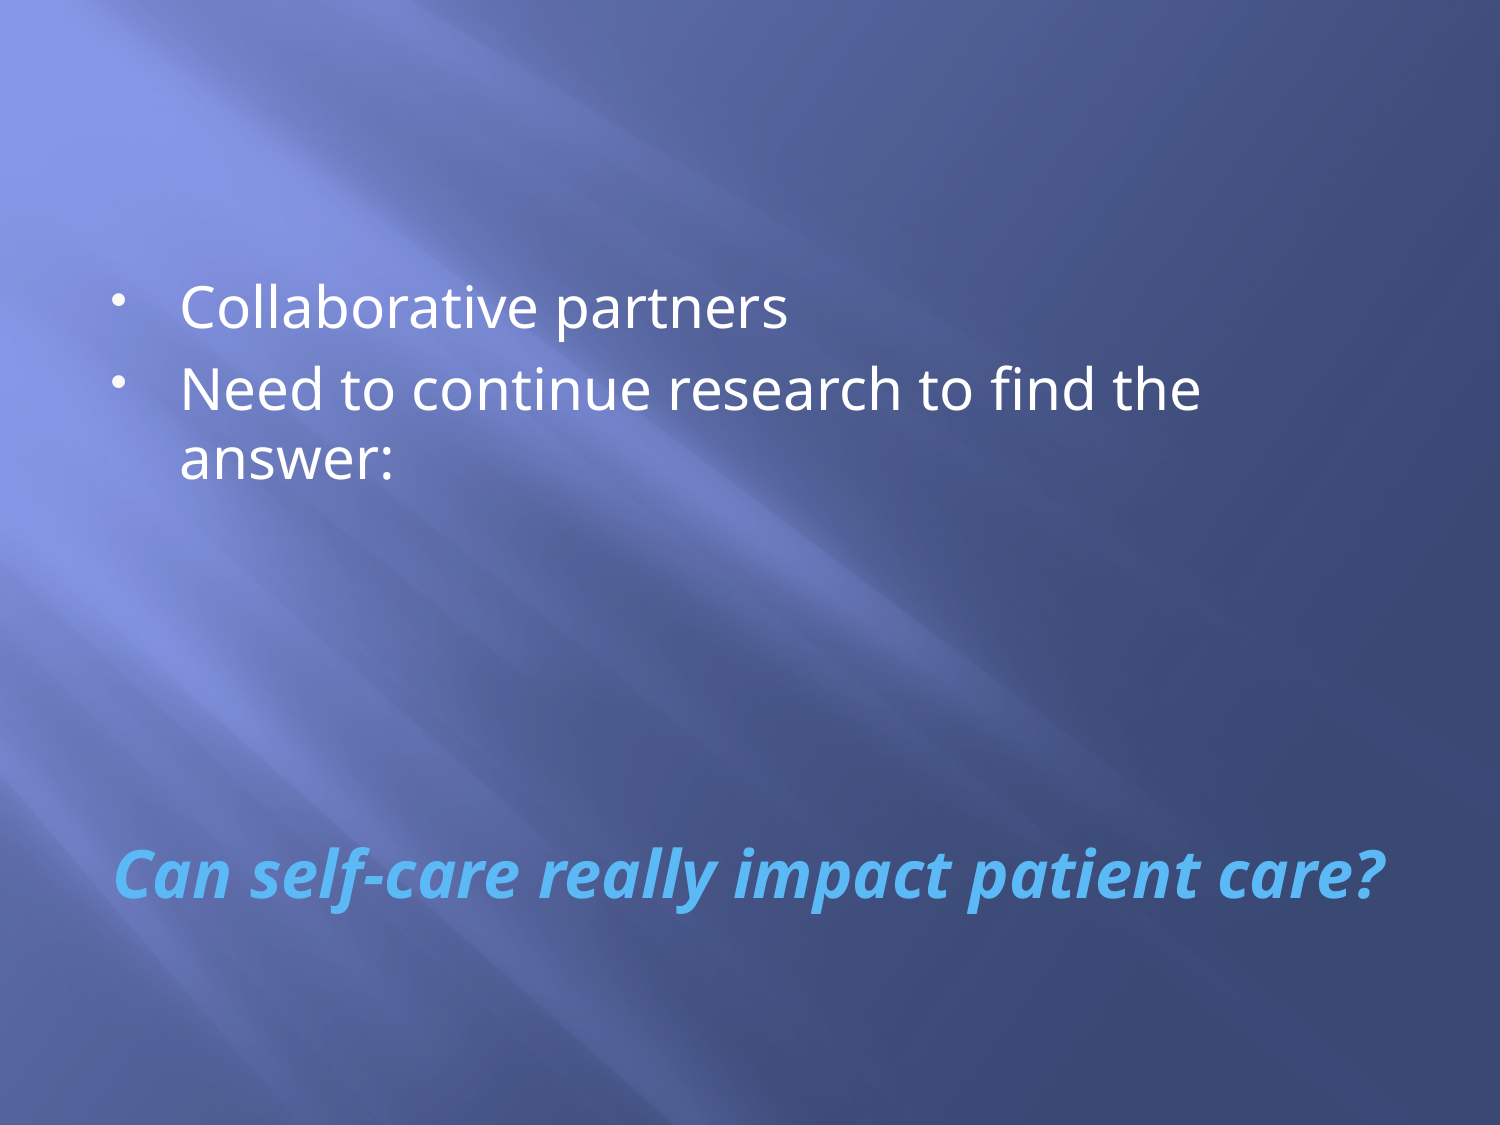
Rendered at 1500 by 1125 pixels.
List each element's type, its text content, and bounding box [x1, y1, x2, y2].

list Collaborative partners Need to continue research to find the answer: Can self-care really impact patient care? [75, 262, 1425, 1035]
